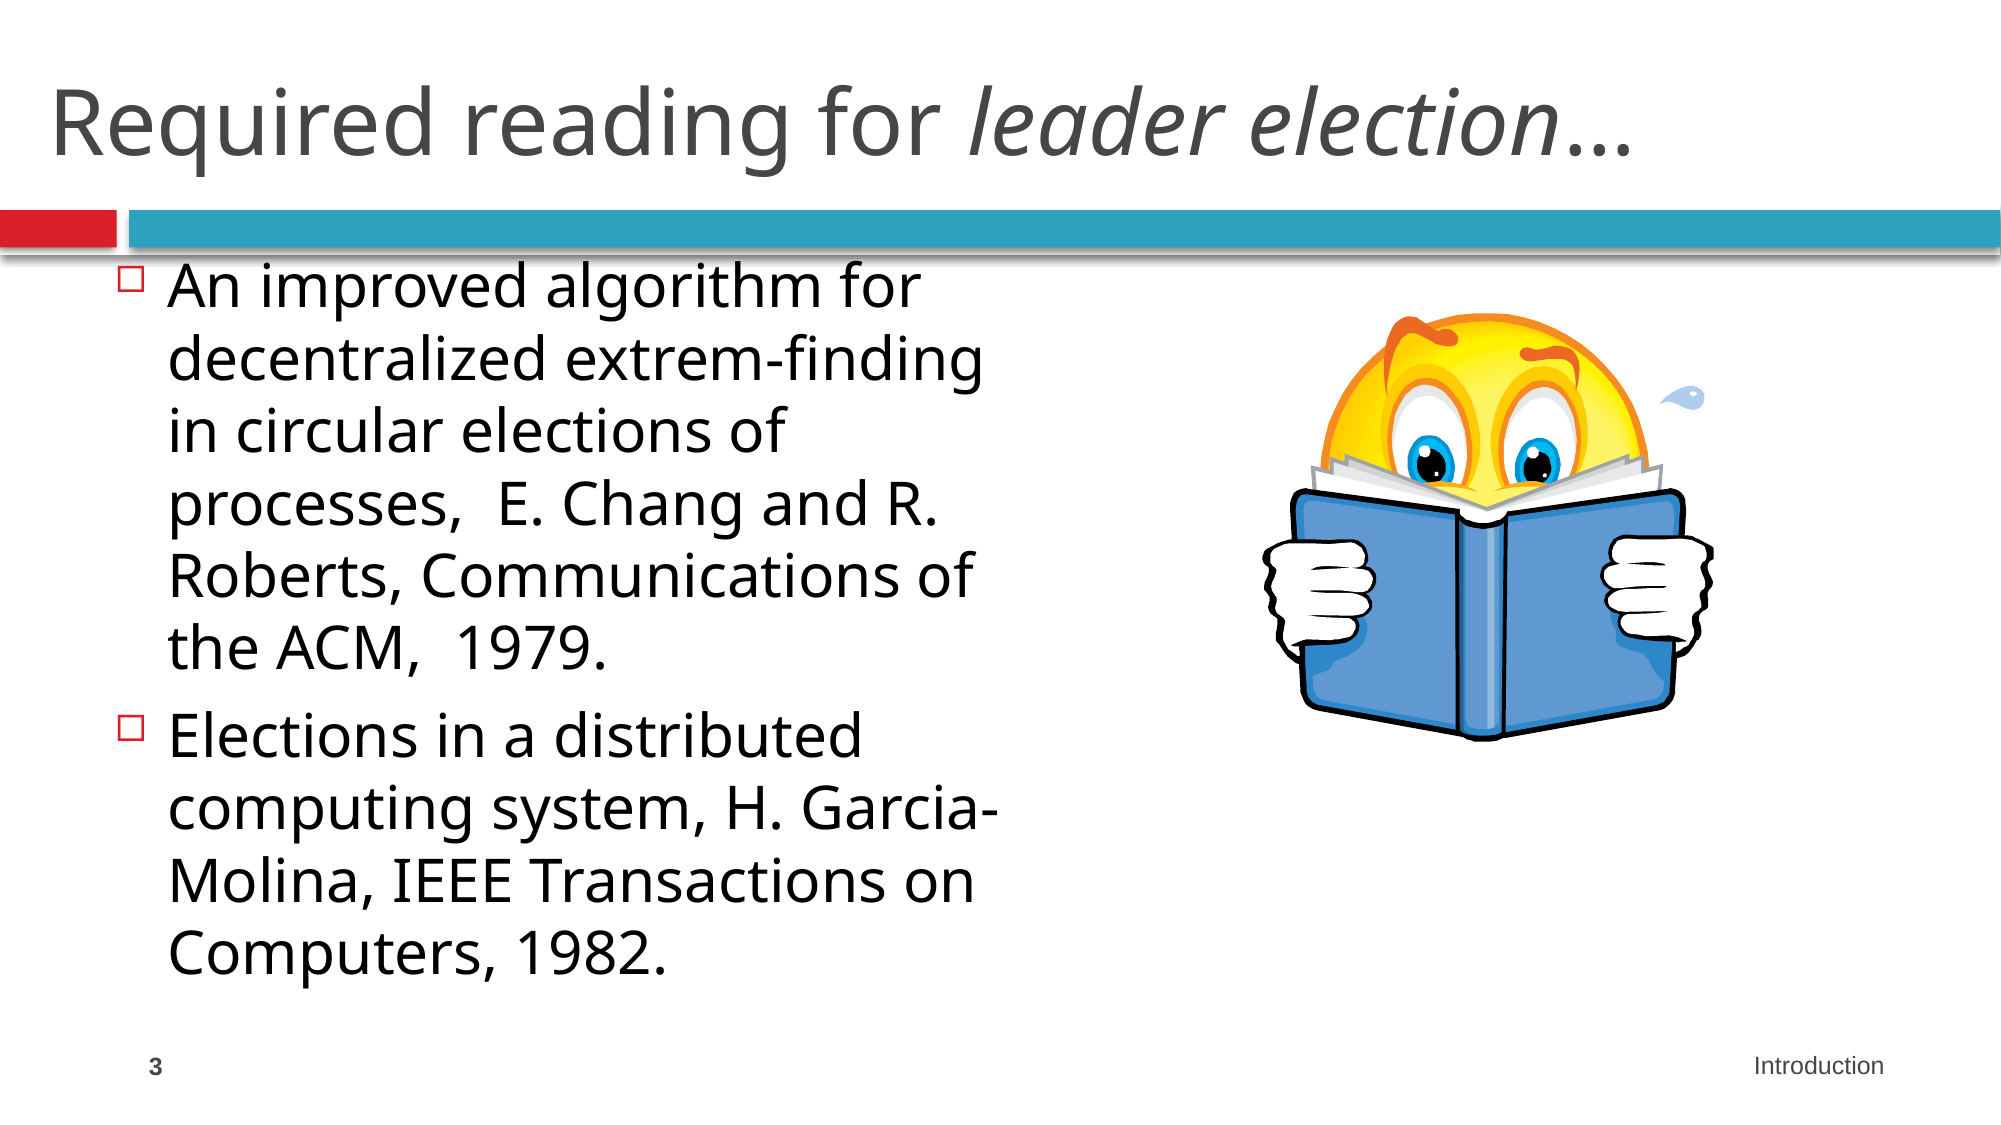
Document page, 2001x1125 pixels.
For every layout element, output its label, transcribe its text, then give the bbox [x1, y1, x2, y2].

picture [1262, 312, 1714, 742]
slide_number 3 [134, 1042, 568, 1103]
title Required reading for leader election… [33, 37, 1967, 200]
list An improved algorithm for decentralized extrem-finding in circular elections of processes, E. Chang and R. Roberts, Communications of the ACM, 1979. Elections in a distributed computing system, H. Garcia-Molina, IEEE Transactions on Computers, 1982. [99, 239, 1038, 1050]
footer Introduction [1133, 1042, 1900, 1103]
